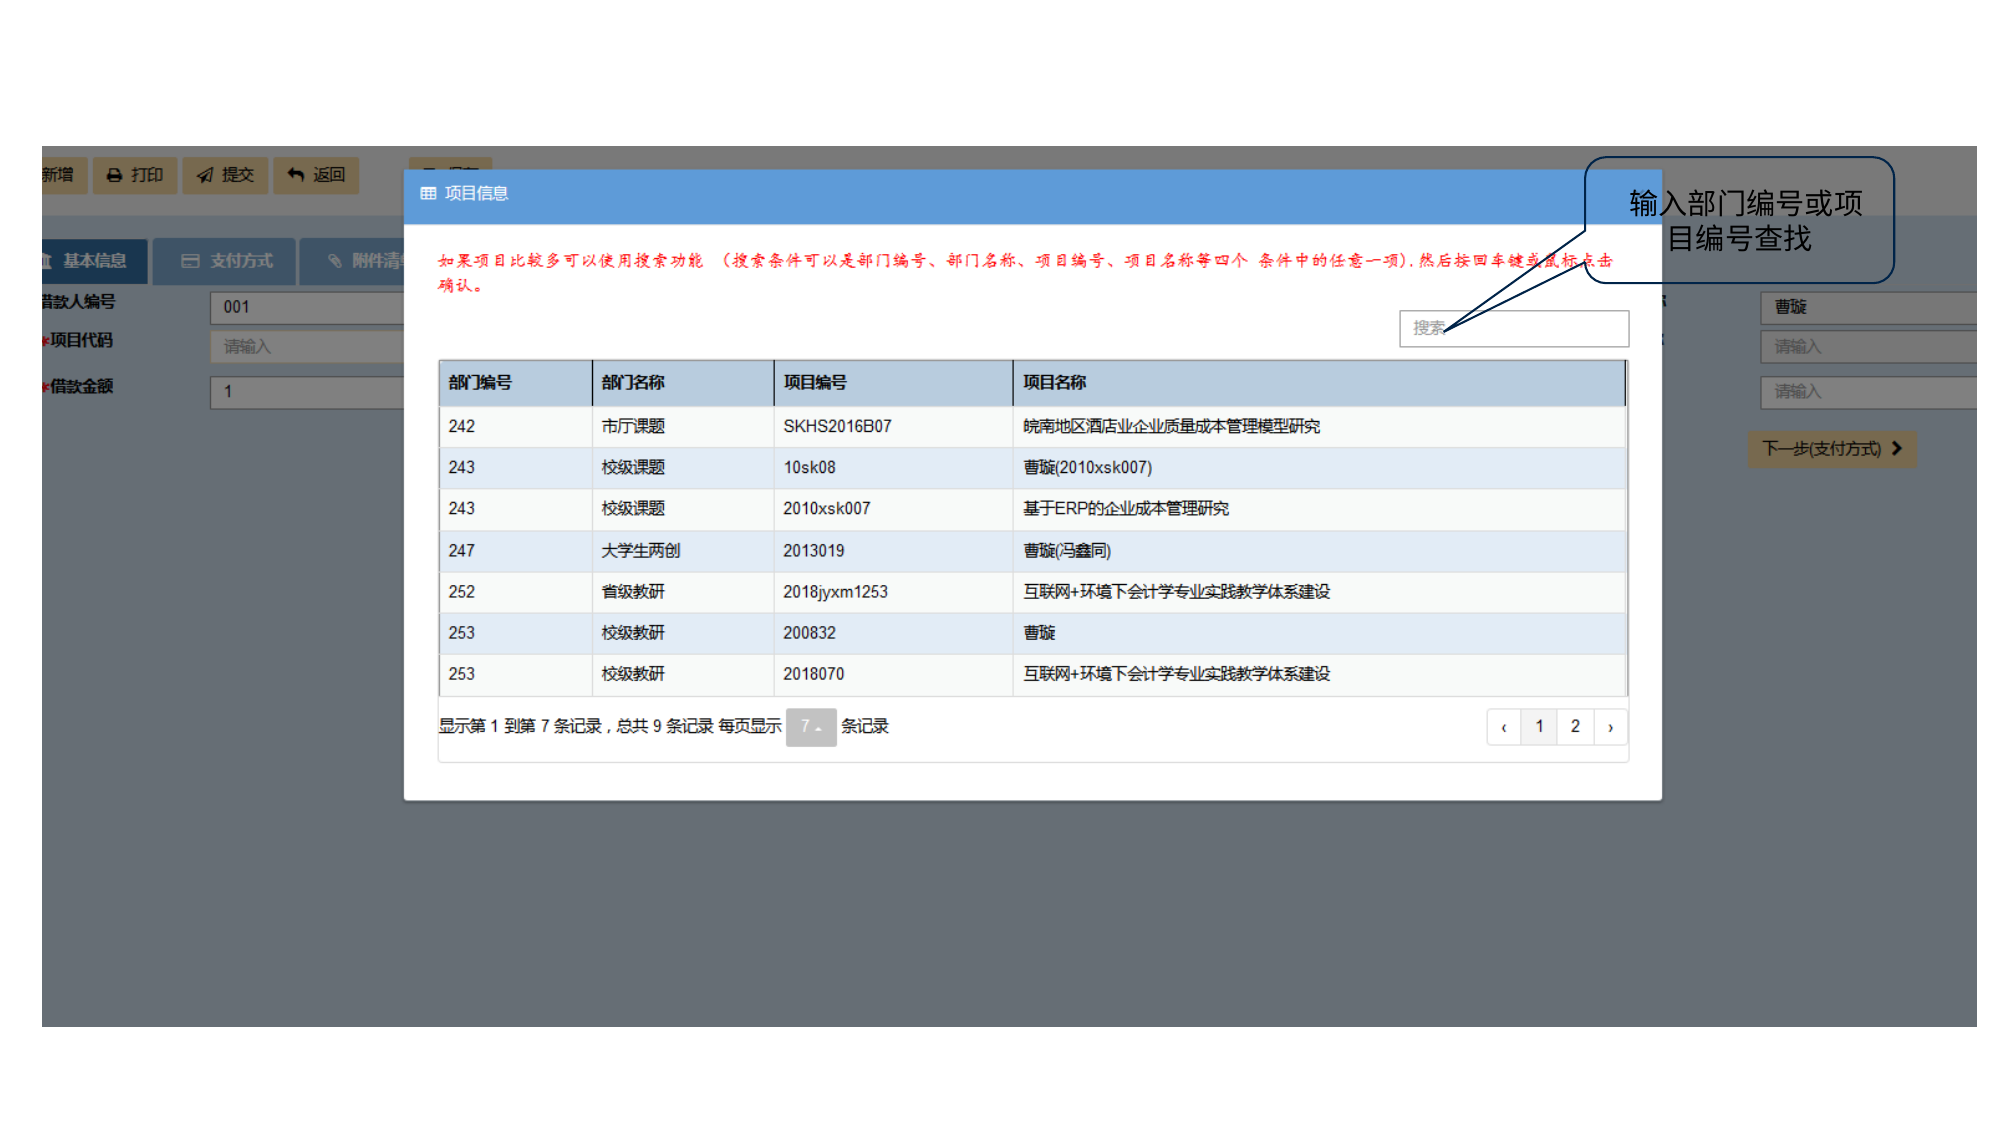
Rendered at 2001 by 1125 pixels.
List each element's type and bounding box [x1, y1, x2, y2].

picture [42, 146, 1977, 1028]
